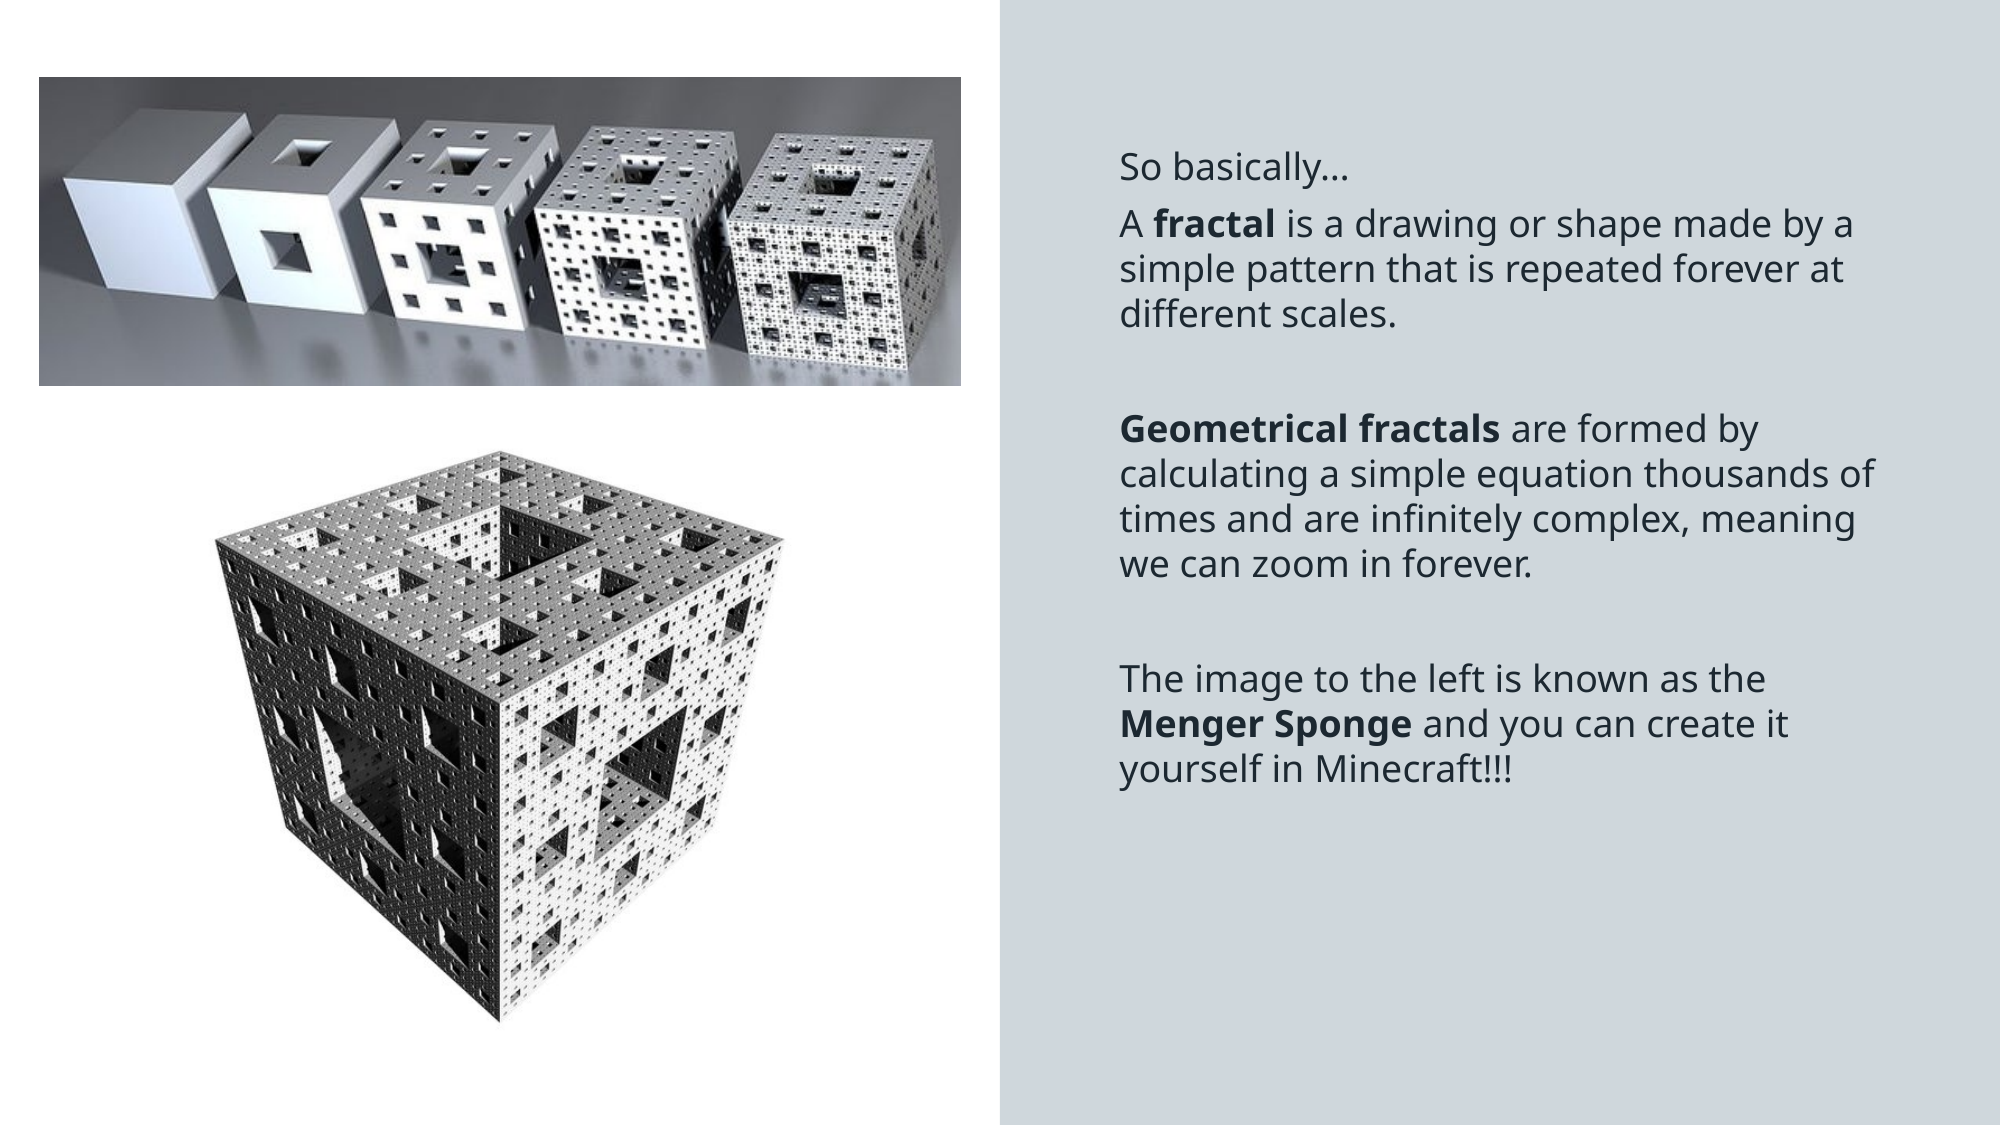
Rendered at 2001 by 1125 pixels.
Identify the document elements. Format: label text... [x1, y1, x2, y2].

picture [164, 408, 836, 1071]
text_box [0, 0, 999, 1125]
picture [38, 77, 961, 386]
text_box So basically… A fractal is a drawing or shape made by a simple pattern that is repeated forever at different scales. Geometrical fractals are formed by calculating a simple equation thousands of times and are infinitely complex, meaning we can zoom in forever. The image to the left is known as the Menger Sponge and you can create it yourself in Minecraft!!! [1104, 77, 1896, 1061]
text_box [999, 0, 2000, 1125]
